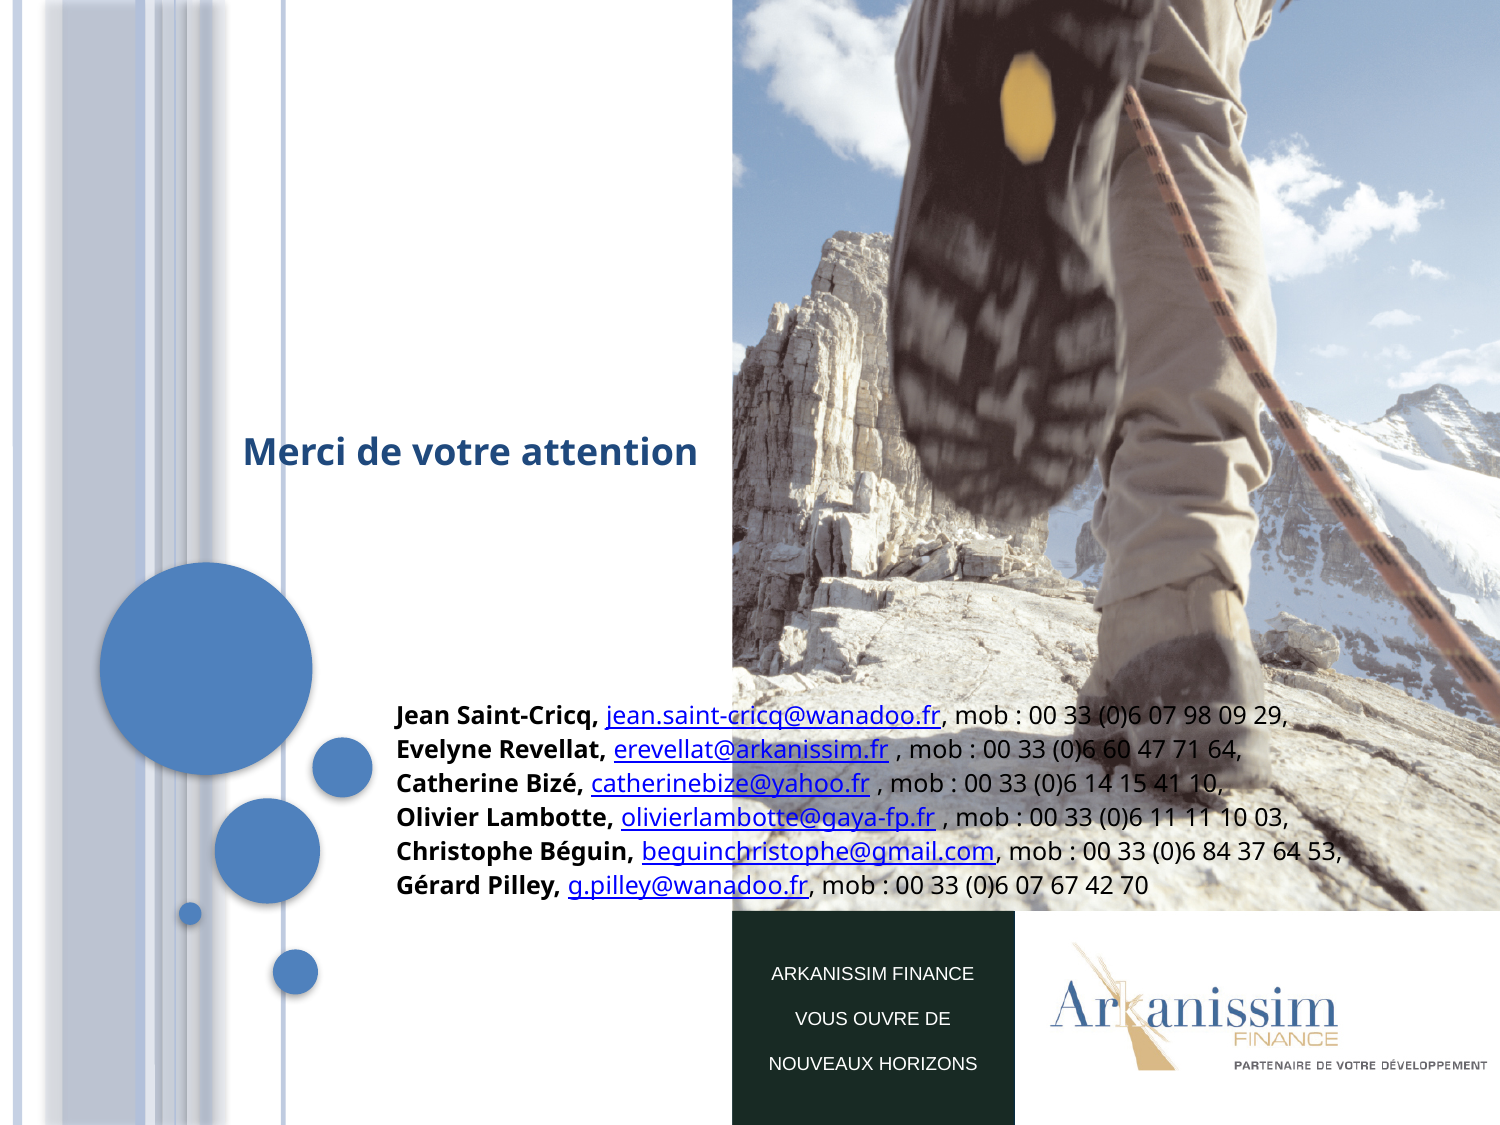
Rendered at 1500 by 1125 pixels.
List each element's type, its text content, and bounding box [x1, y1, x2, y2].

picture [731, 0, 1500, 1125]
text_box Jean Saint-Cricq, jean.saint-cricq@wanadoo.fr, mob : 00 33 (0)6 07 98 09 29, Evelyne Revellat, erevellat@arkanissim.fr , mob : 00 33 (0)6 60 47 71 64, Catherine Bizé, catherinebize@yahoo.fr , mob : 00 33 (0)6 14 15 41 10, Olivier Lambotte, olivierlambotte@gaya-fp.fr , mob : 00 33 (0)6 11 11 10 03, Christophe Béguin, beguinchristophe@gmail.com, mob : 00 33 (0)6 84 37 64 53, Gérard Pilley, g.pilley@wanadoo.fr, mob : 00 33 (0)6 07 67 42 70 [381, 692, 725, 912]
text_box Merci de votre attention [227, 420, 714, 481]
